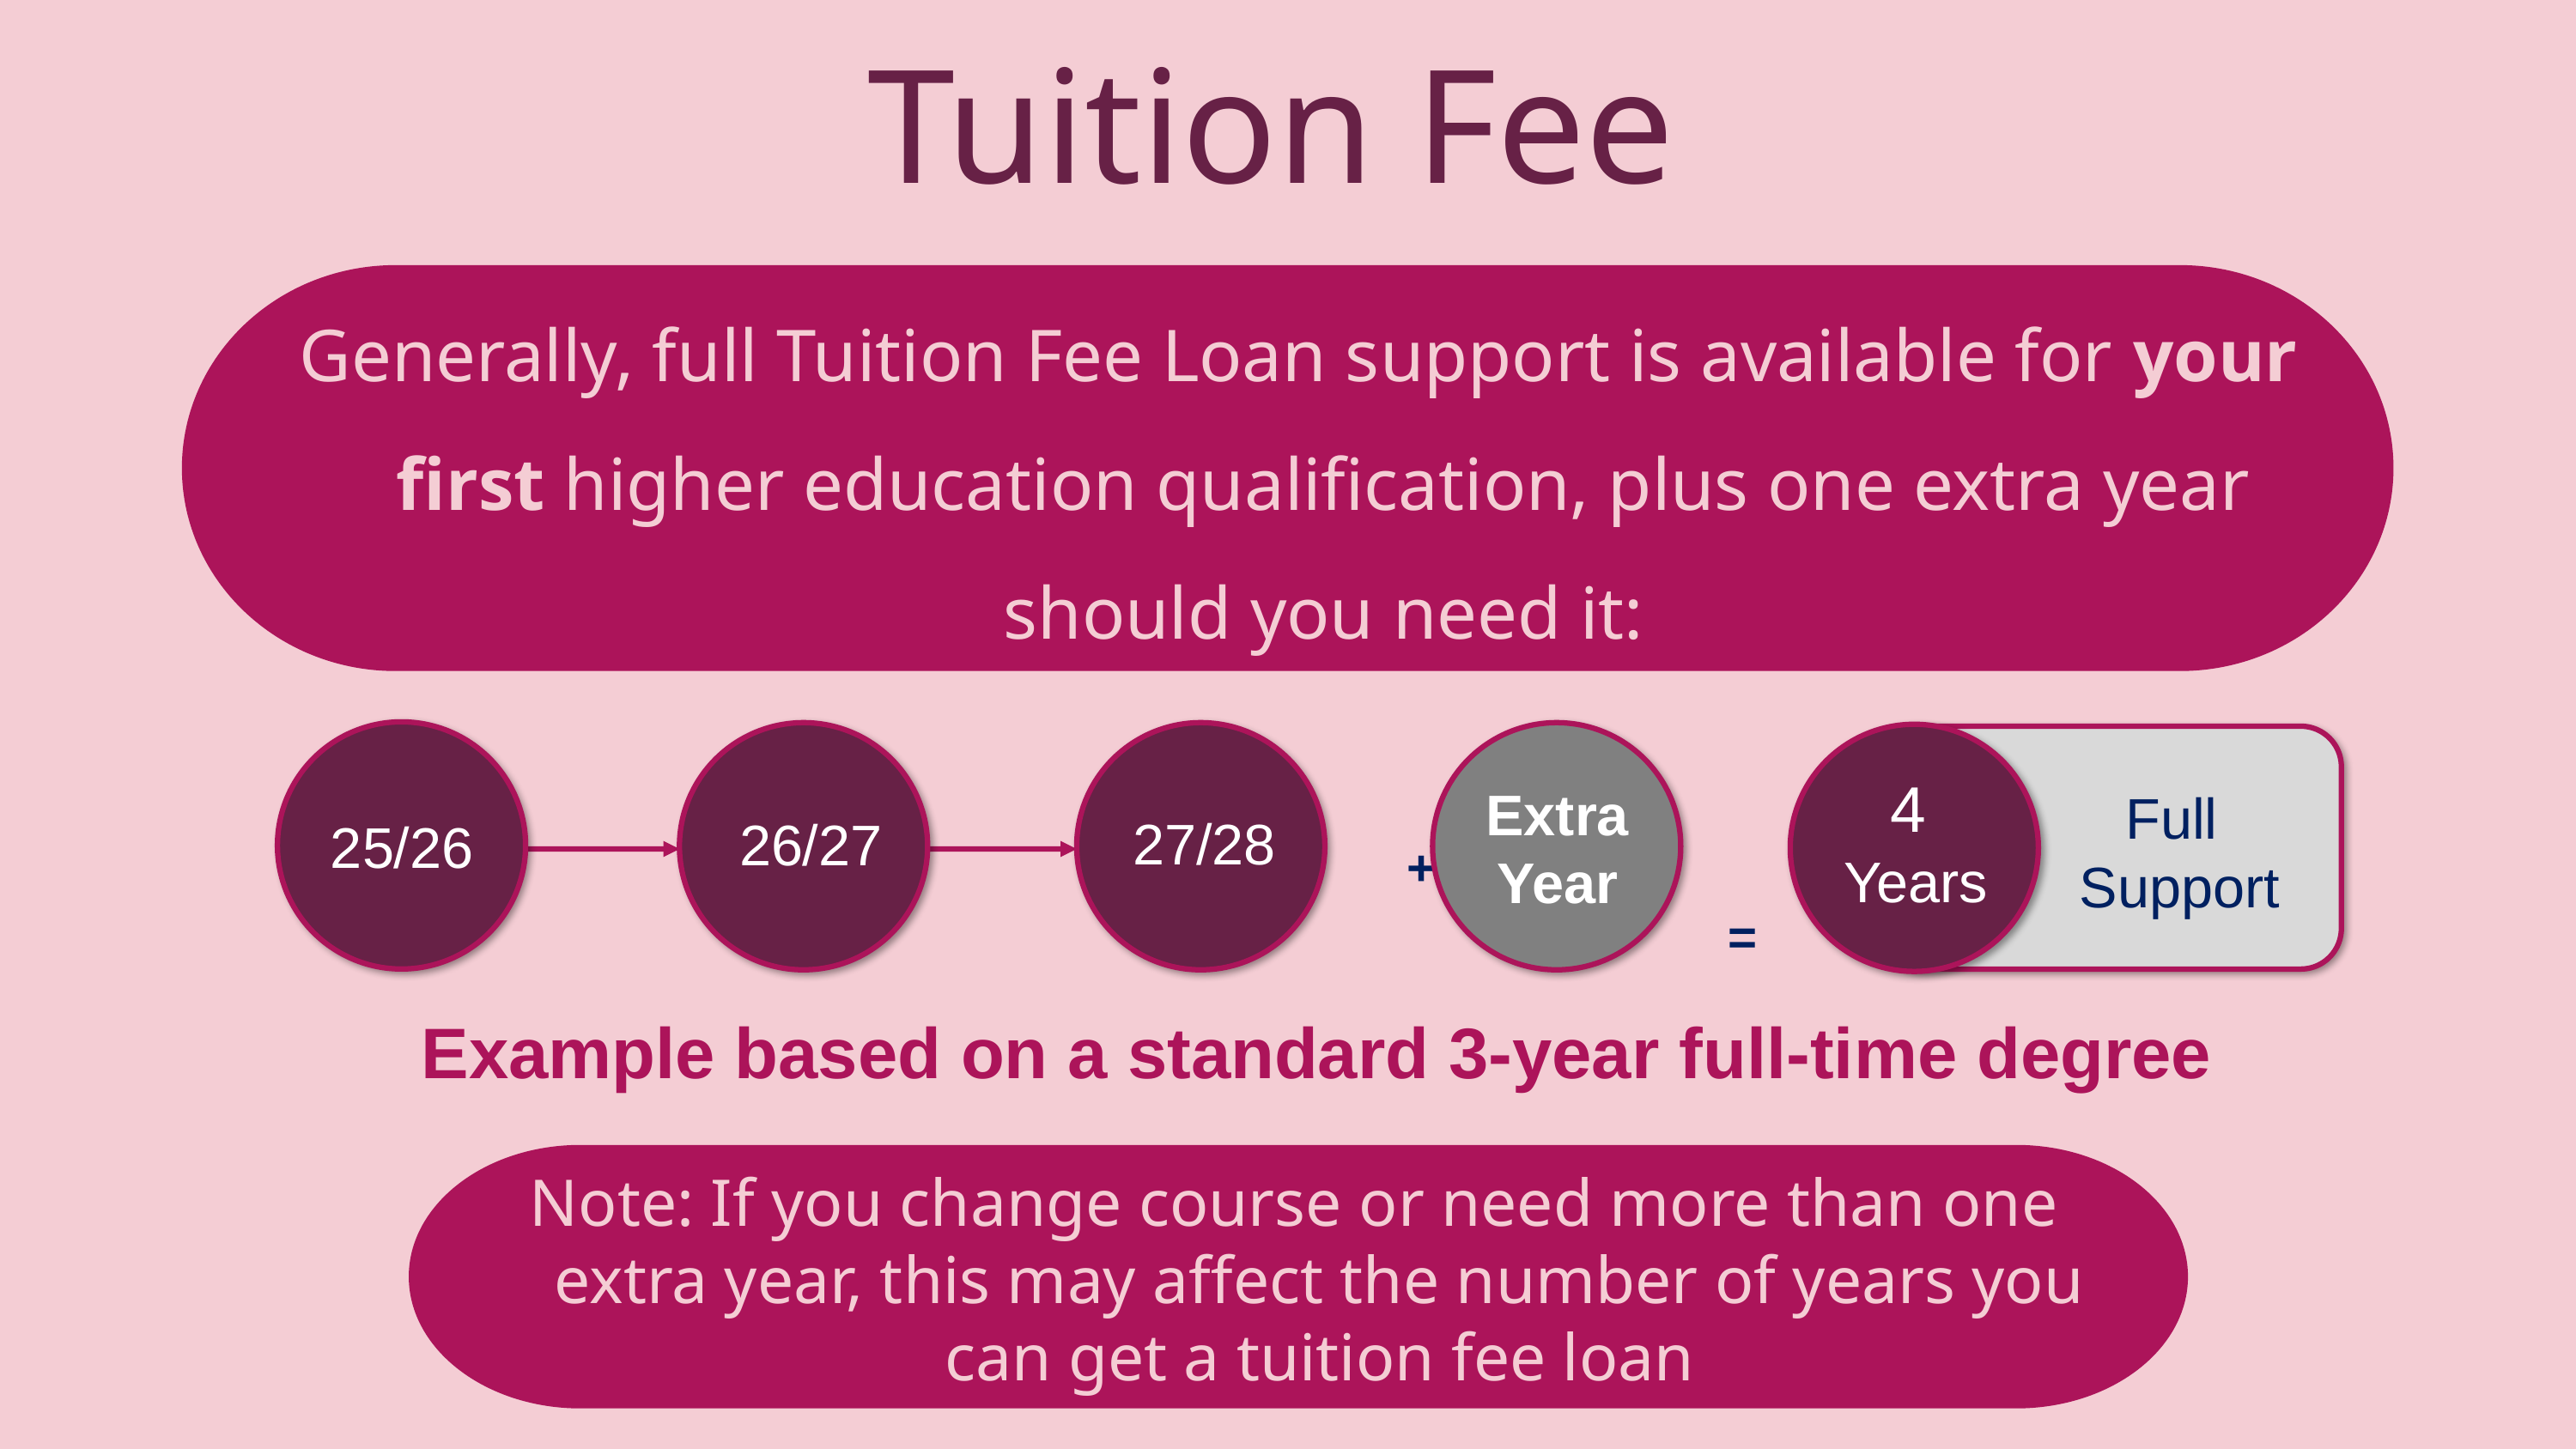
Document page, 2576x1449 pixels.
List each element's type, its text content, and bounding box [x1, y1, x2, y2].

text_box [408, 1102, 2189, 1449]
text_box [181, 162, 2394, 758]
text_box Tuition Fee [565, 64, 2019, 160]
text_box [276, 642, 2357, 1101]
